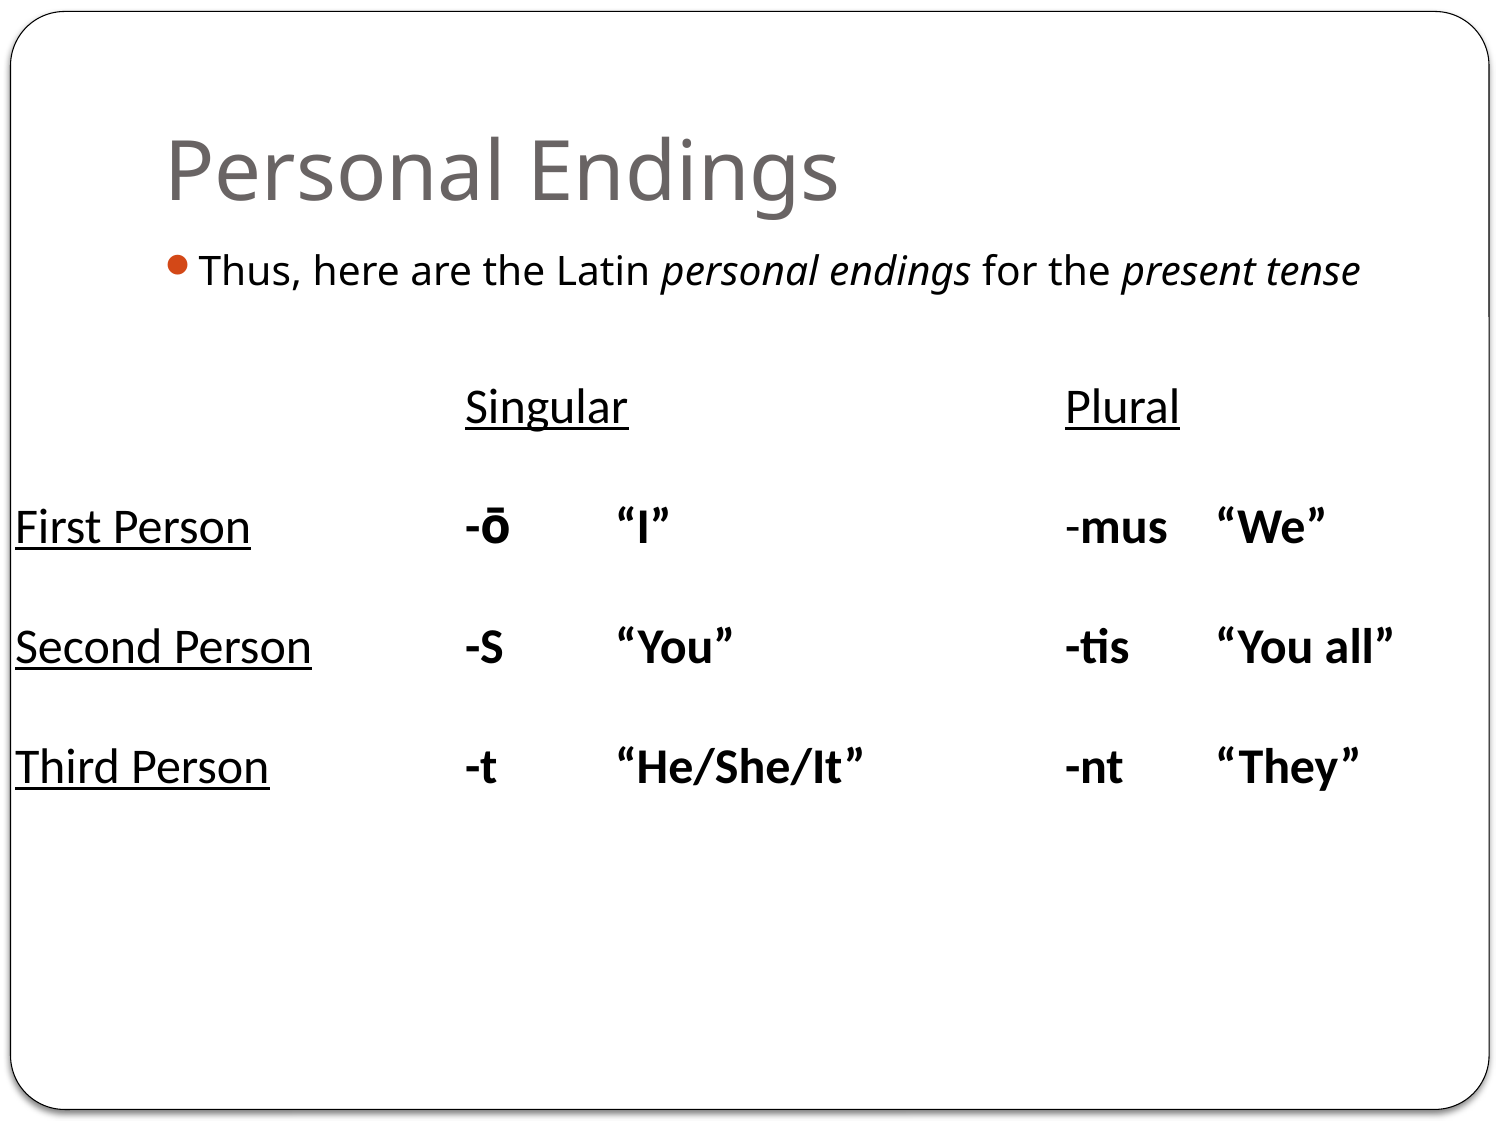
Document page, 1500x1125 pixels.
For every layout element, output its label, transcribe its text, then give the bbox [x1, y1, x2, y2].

title Personal Endings [150, 45, 1425, 233]
text_box Singular Plural First Person -ō “I” -mus “We” Second Person -S “You” -tis “You all” Third Person -t “He/She/It” -nt “They” [0, 365, 1500, 801]
list Thus, here are the Latin personal endings for the present tense [150, 237, 1413, 313]
